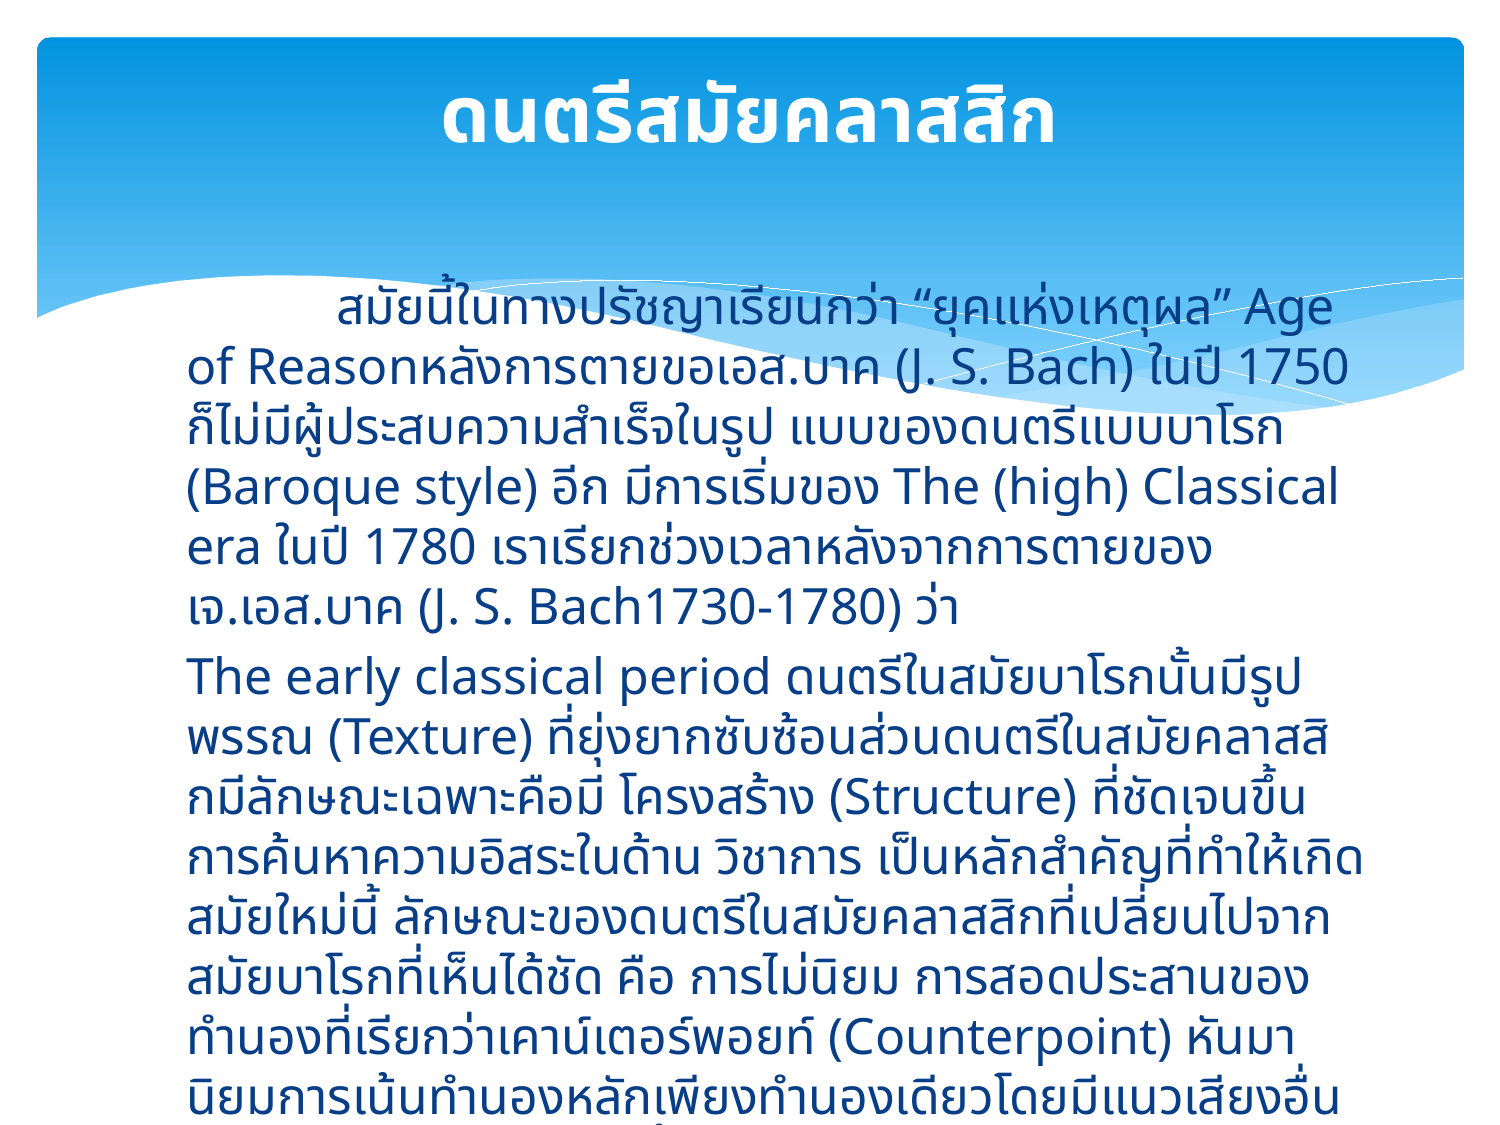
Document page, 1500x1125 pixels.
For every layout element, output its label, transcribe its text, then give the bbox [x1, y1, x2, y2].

list สมัยนี้ในทางปรัชญาเรียนกว่า “ยุคแห่งเหตุผล” Age of Reasonหลังการตายขอเอส.บาค (J. S. Bach) ในปี 1750 ก็ไม่มีผู้ประสบความสำเร็จในรูป แบบของดนตรีแบบบาโรก (Baroque style) อีก มีการเริ่มของ The (high) Classical era ในปี 1780 เราเรียกช่วงเวลาหลังจากการตายของ เจ.เอส.บาค (J. S. Bach1730-1780) ว่า The early classical period ดนตรีในสมัยบาโรกนั้นมีรูปพรรณ (Texture) ที่ยุ่งยากซับซ้อนส่วนดนตรีในสมัยคลาสสิกมีลักษณะเฉพาะคือมี โครงสร้าง (Structure) ที่ชัดเจนขึ้นการค้นหาความอิสระในด้าน วิชาการ เป็นหลักสำคัญที่ทำให้เกิดสมัยใหม่นี้ ลักษณะของดนตรีในสมัยคลาสสิกที่เปลี่ยนไปจากสมัยบาโรกที่เห็นได้ชัด คือ การไม่นิยม การสอดประสานของทำนองที่เรียกว่าเคาน์เตอร์พอยท์ (Counterpoint) หันมานิยมการเน้นทำนองหลักเพียงทำนองเดียวโดยมีแนวเสียงอื่นประสานให้ทำนองไพเราะขึ้น คือการใส่เสียงประสาน [171, 267, 1387, 1088]
title ดนตรีสมัยคลาสสิก [75, 55, 1425, 261]
